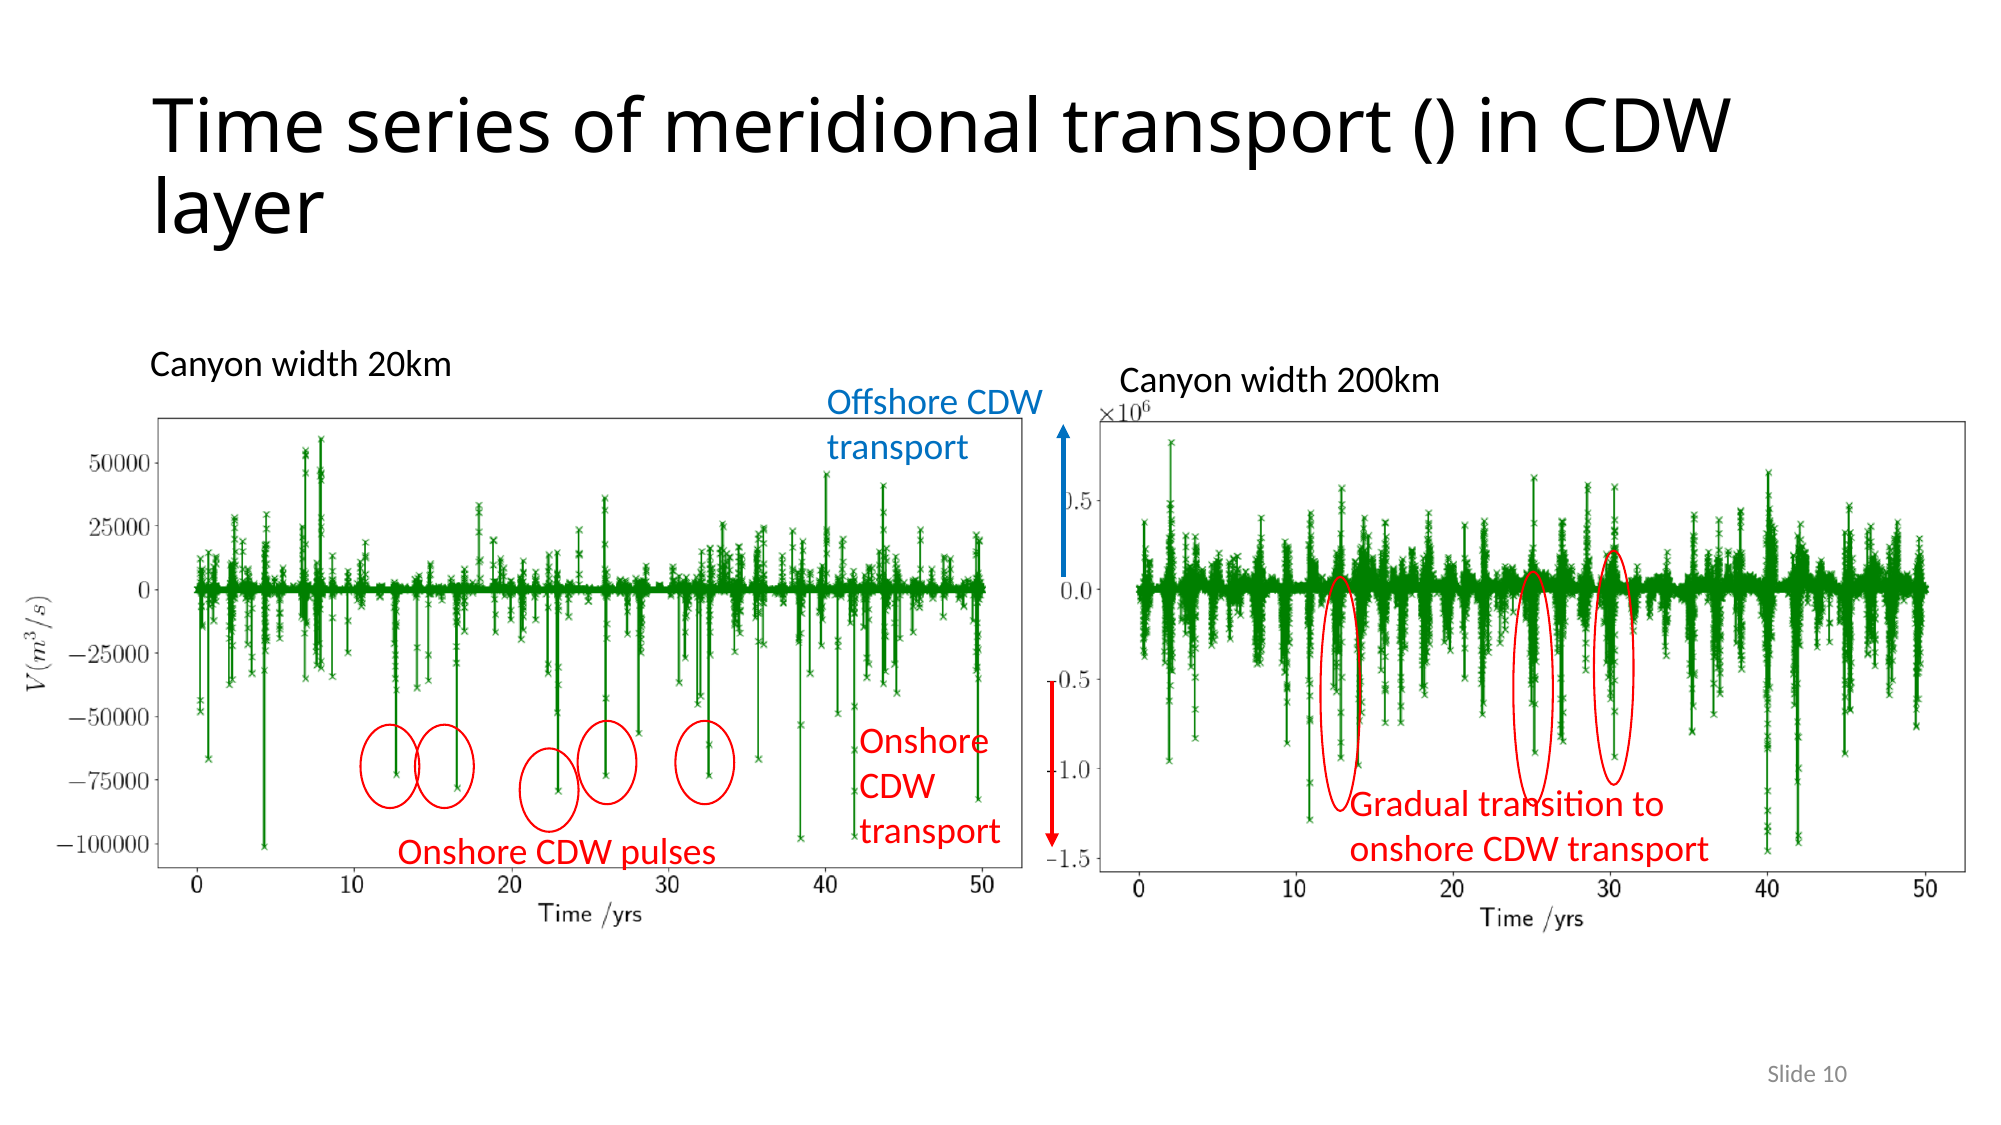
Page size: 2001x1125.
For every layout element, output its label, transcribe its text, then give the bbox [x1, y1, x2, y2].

text_box Canyon width 200km [1104, 347, 1502, 392]
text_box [350, 720, 735, 881]
text_box Offshore CDW transport [812, 369, 1128, 407]
text_box Canyon width 20km [135, 331, 579, 392]
picture [0, 392, 2000, 950]
slide_number Slide 10 [1412, 1042, 1863, 1103]
